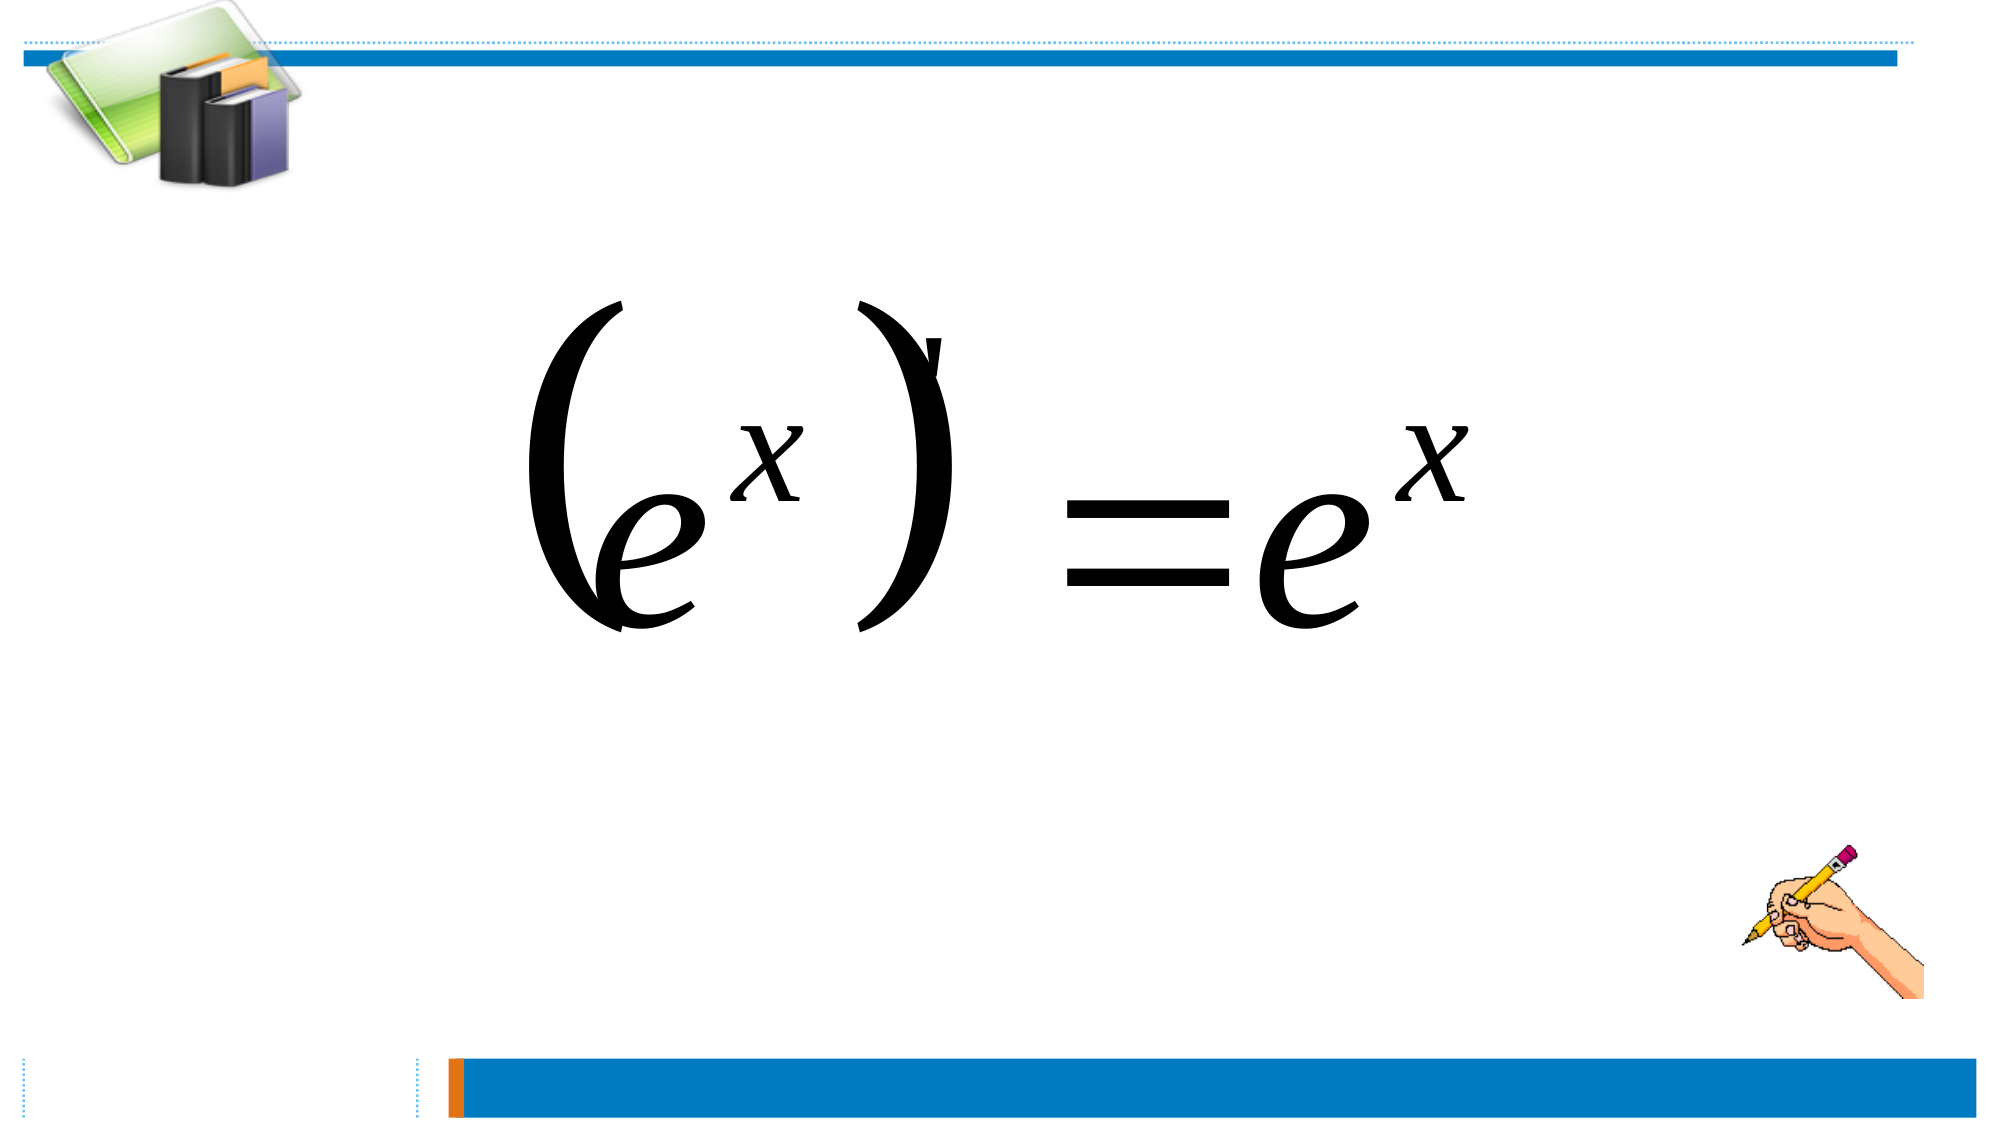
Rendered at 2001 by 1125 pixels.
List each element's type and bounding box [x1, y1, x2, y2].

picture [1734, 831, 1924, 999]
picture [39, 0, 308, 201]
text_box [478, 253, 1529, 744]
